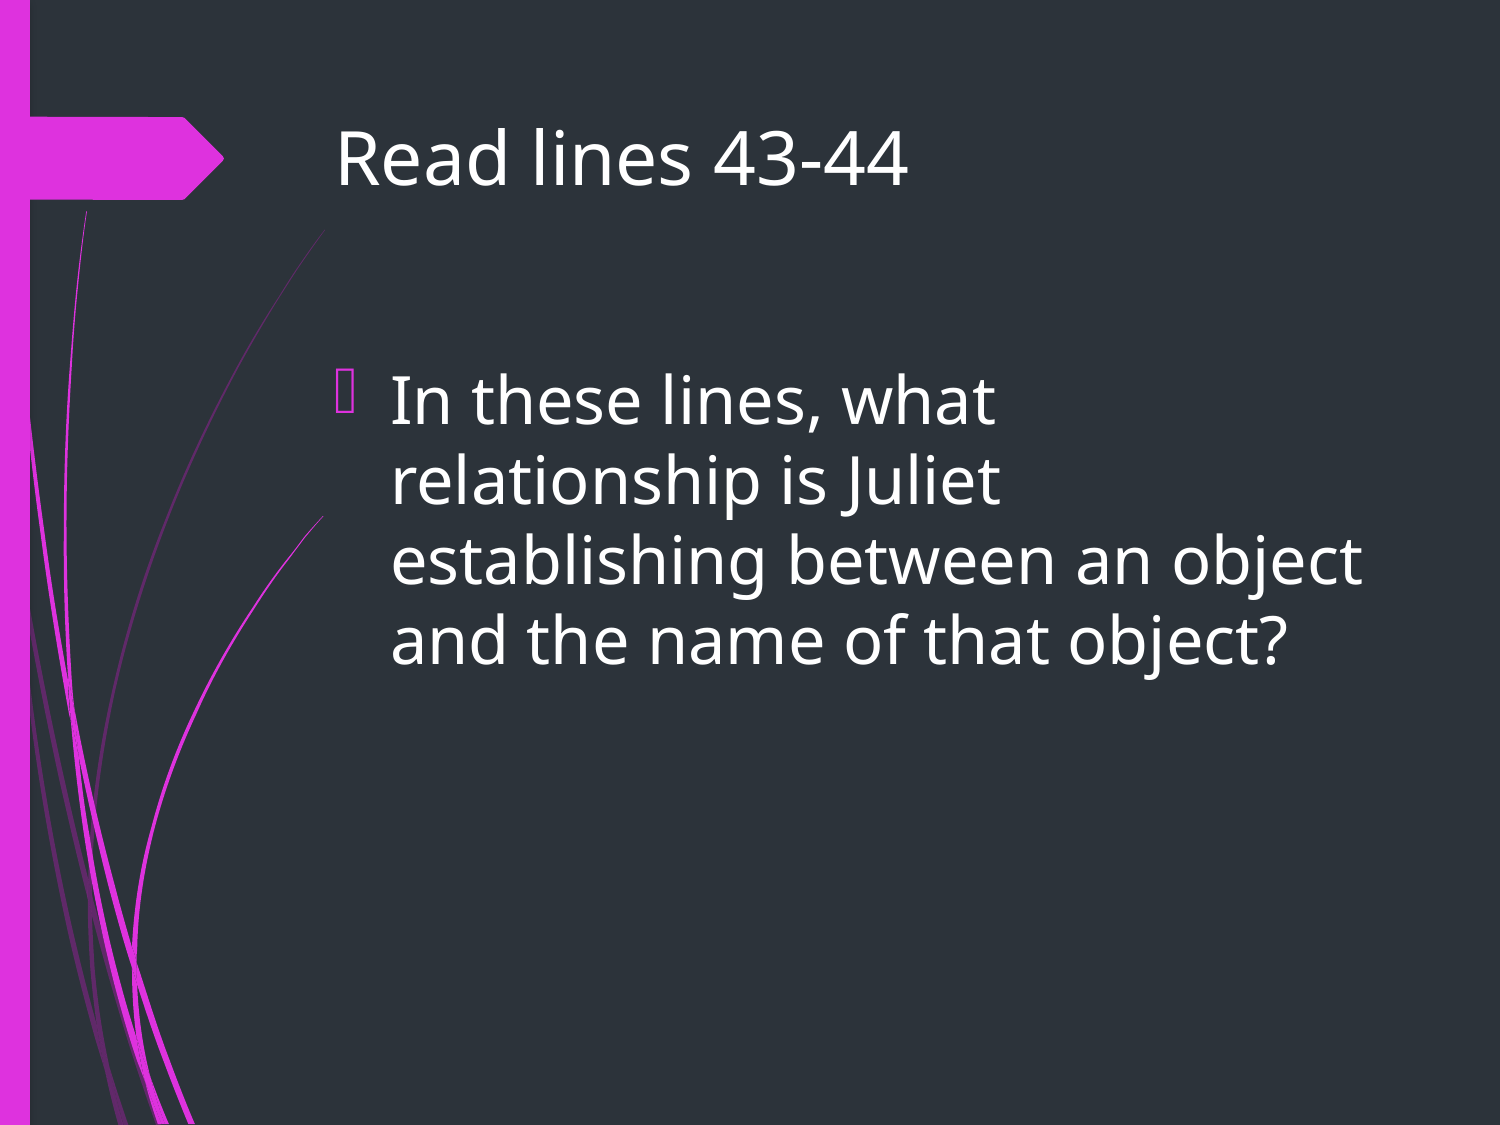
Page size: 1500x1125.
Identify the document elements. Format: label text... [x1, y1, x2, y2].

list In these lines, what relationship is Juliet establishing between an object and the name of that object? [318, 350, 1400, 970]
title Read lines 43-44 [319, 102, 1400, 313]
